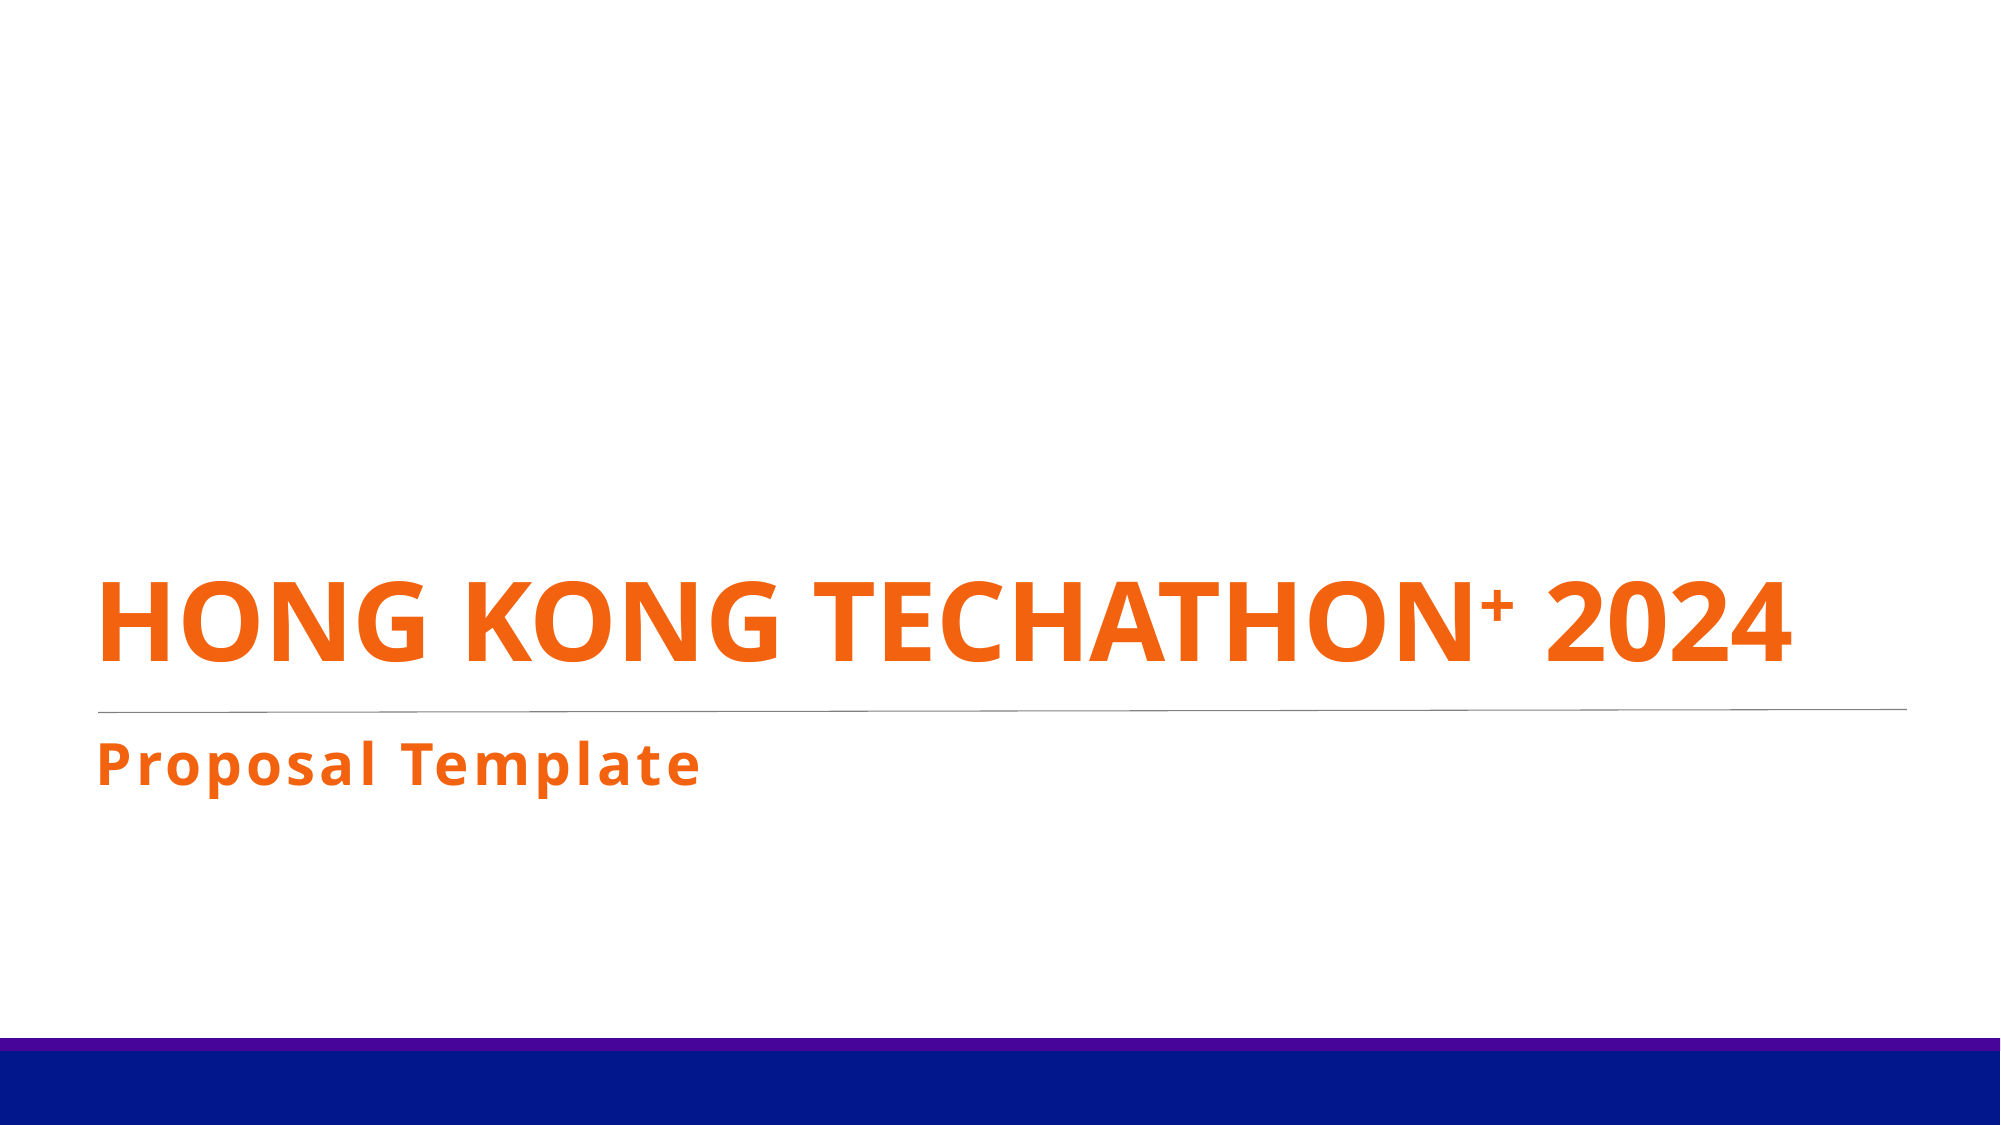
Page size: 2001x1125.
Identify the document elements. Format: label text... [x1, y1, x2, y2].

subtitle Proposal Template [80, 727, 1885, 1016]
title Hong Kong Techathon+ 2024 [78, 231, 1883, 892]
